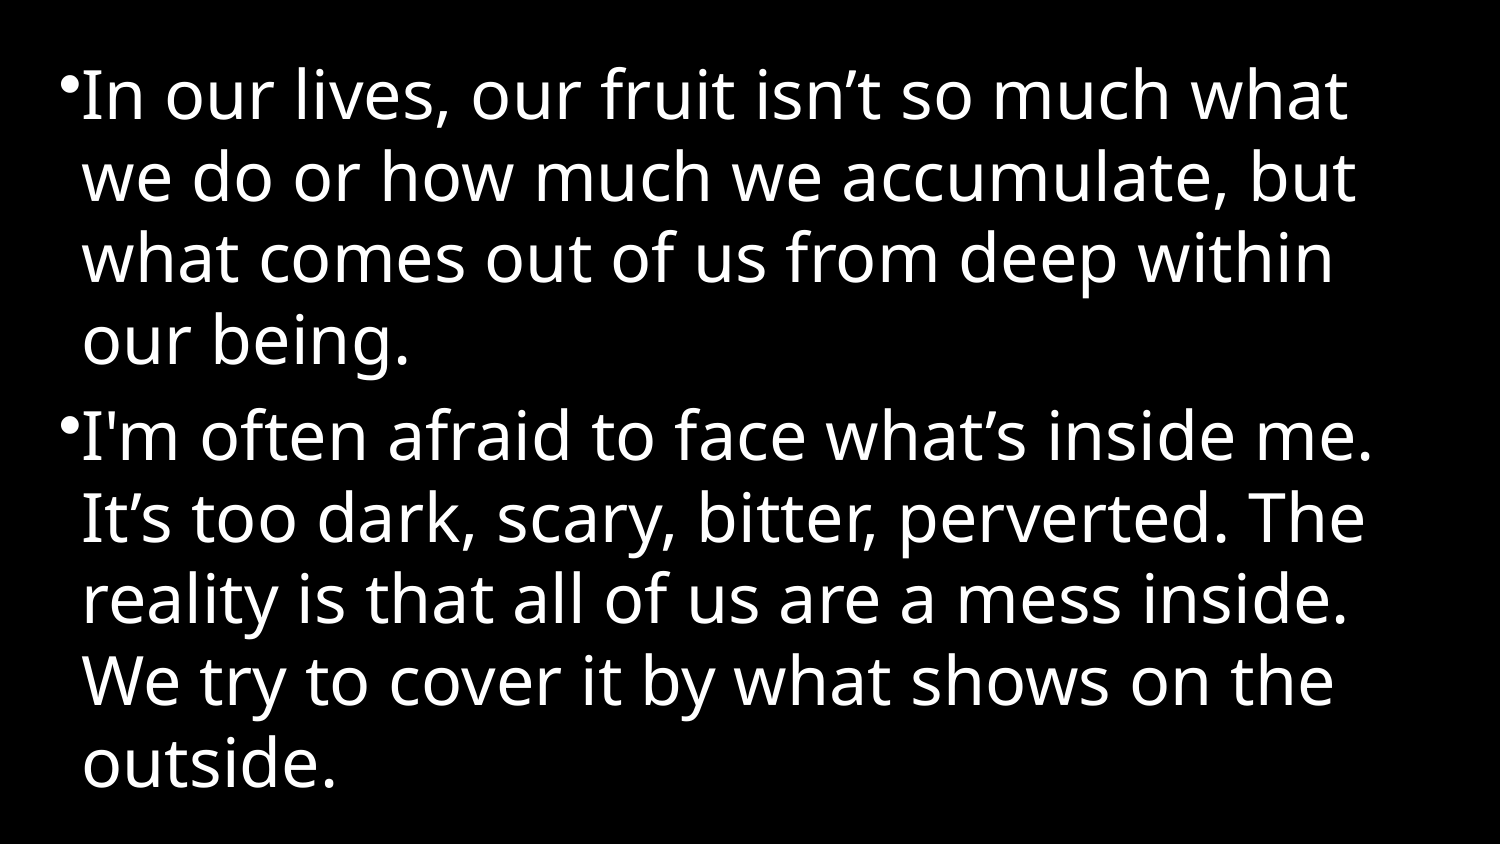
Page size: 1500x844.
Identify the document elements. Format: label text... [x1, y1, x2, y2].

list In our lives, our fruit isn’t so much what we do or how much we accumulate, but what comes out of us from deep within our being. I'm often afraid to face what’s inside me. It’s too dark, scary, bitter, perverted. The reality is that all of us are a mess inside. We try to cover it by what shows on the outside. [50, 46, 1425, 810]
